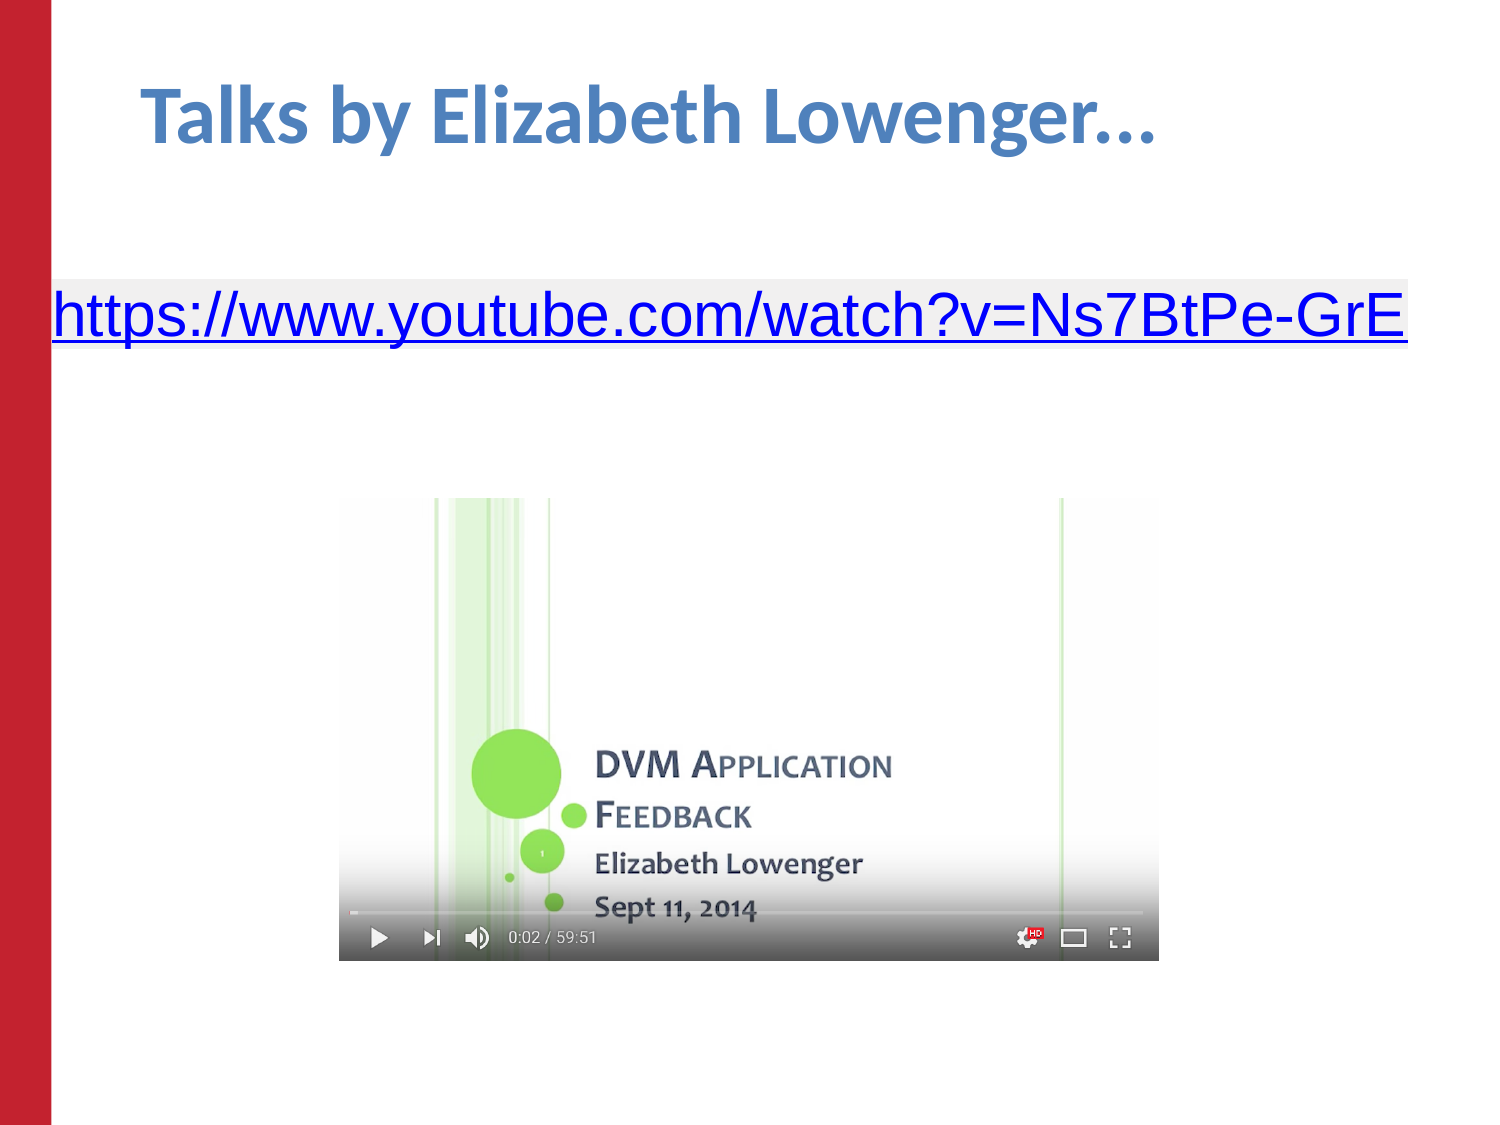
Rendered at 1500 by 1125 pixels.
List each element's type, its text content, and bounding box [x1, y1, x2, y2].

picture [338, 498, 1161, 963]
list https://www.youtube.com/watch?v=Ns7BtPe-GrE [37, 258, 1463, 606]
title Talks by Elizabeth Lowenger... [125, 45, 1375, 212]
